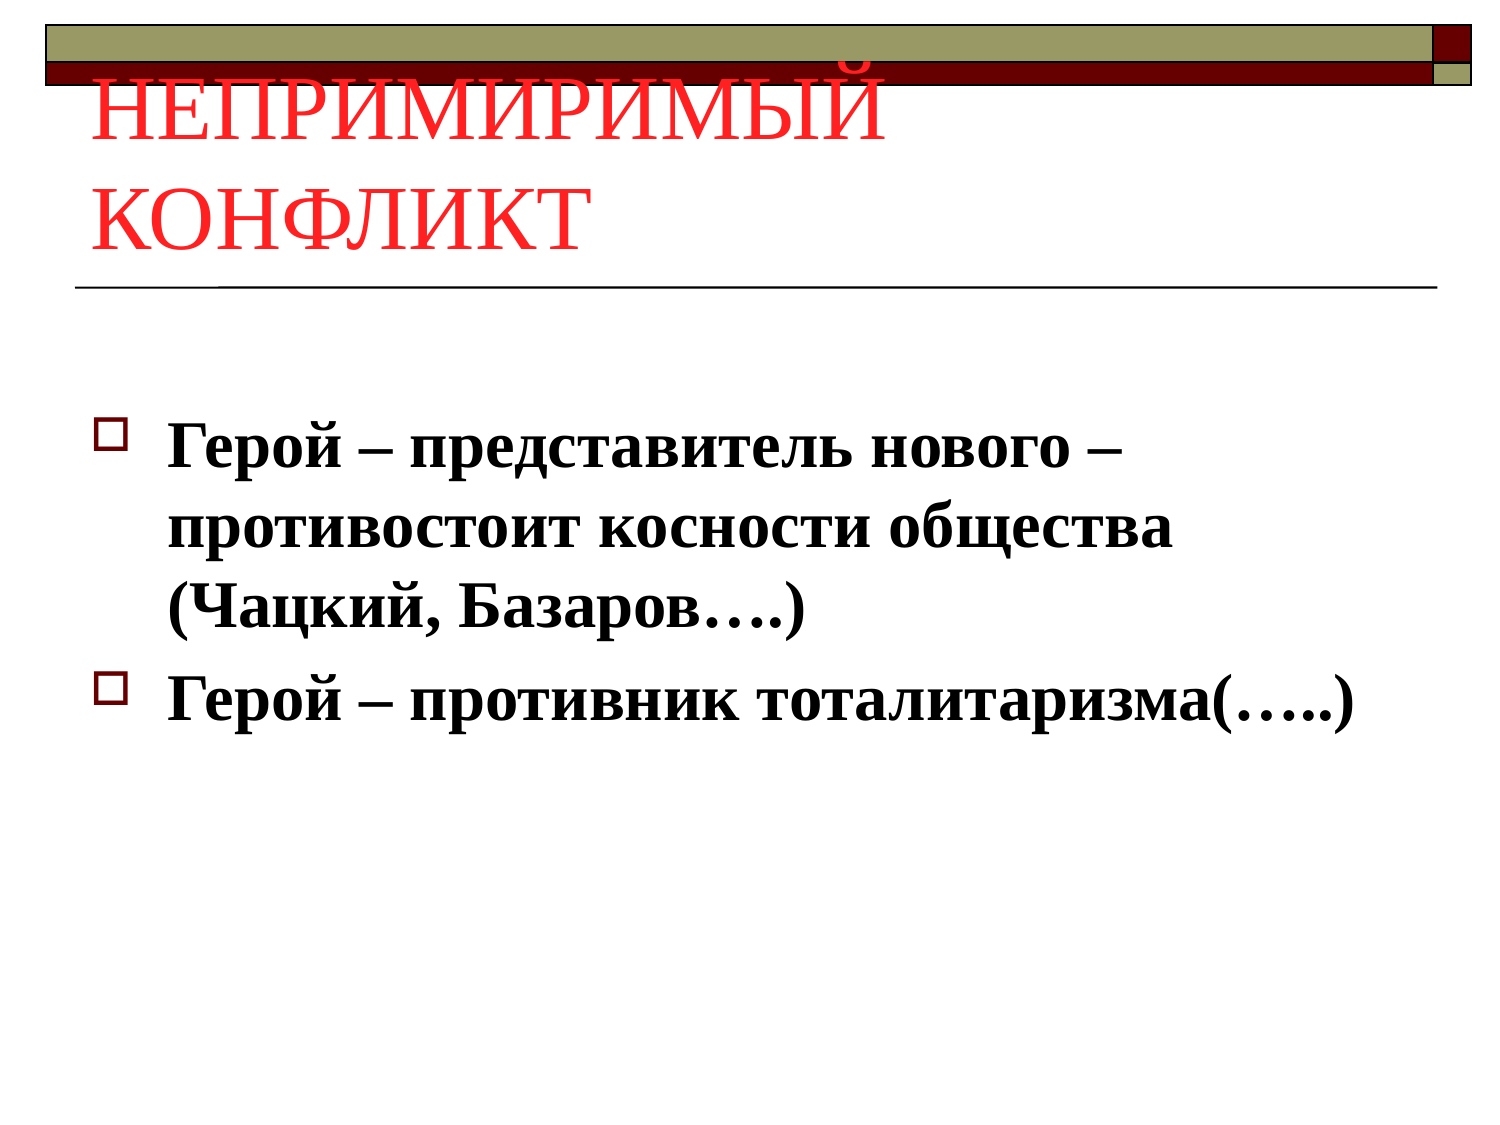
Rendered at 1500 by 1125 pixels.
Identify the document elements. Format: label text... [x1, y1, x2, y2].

list Герой – представитель нового – противостоит косности общества (Чацкий, Базаров….) Герой – противник тоталитаризма(…..) [75, 299, 1425, 1006]
title НЕПРИМИРИМЫЙ КОНФЛИКТ [75, 87, 1425, 275]
